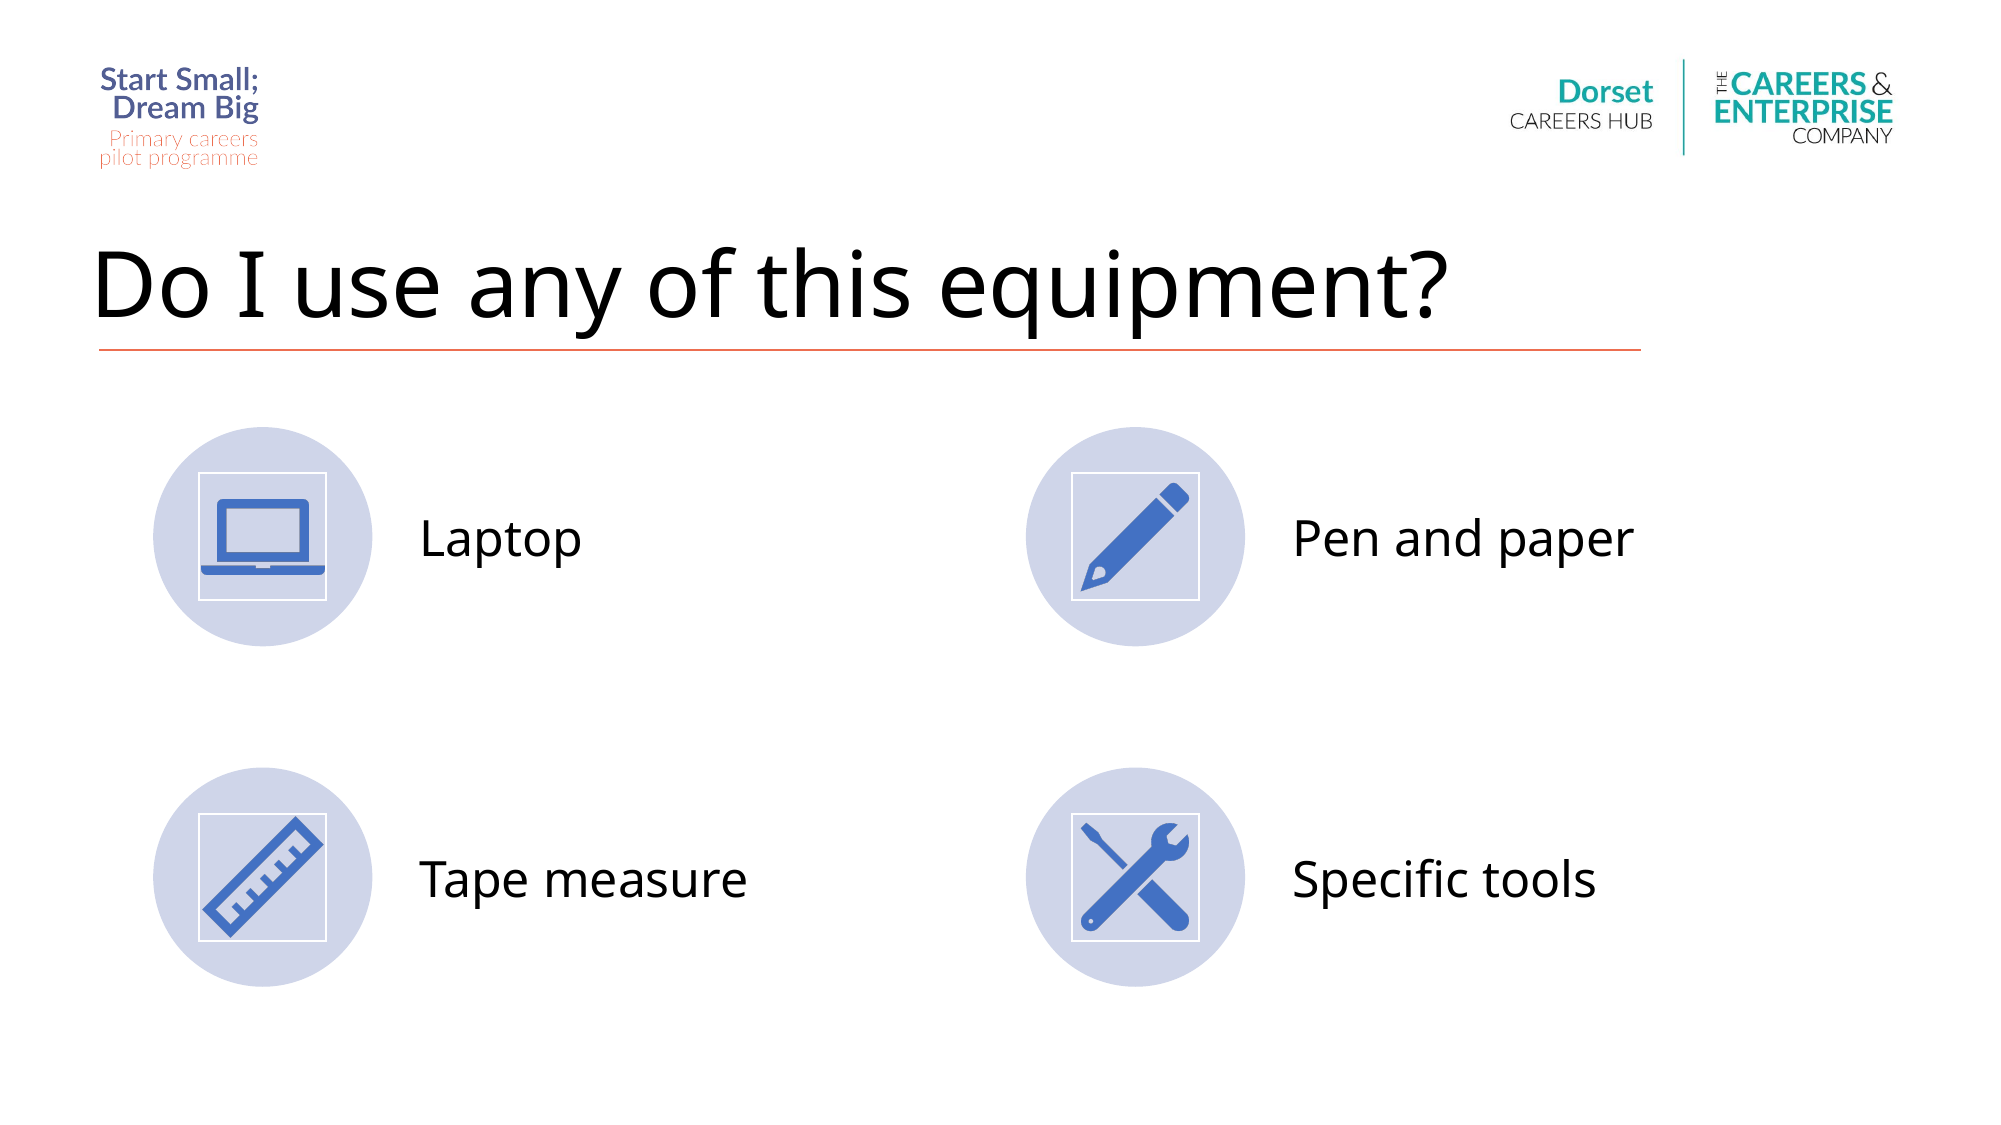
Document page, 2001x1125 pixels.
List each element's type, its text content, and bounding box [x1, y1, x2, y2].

picture [99, 63, 259, 171]
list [118, 349, 1844, 1064]
picture [1486, 36, 1937, 171]
title Do I use any of this equipment? [75, 179, 1801, 397]
